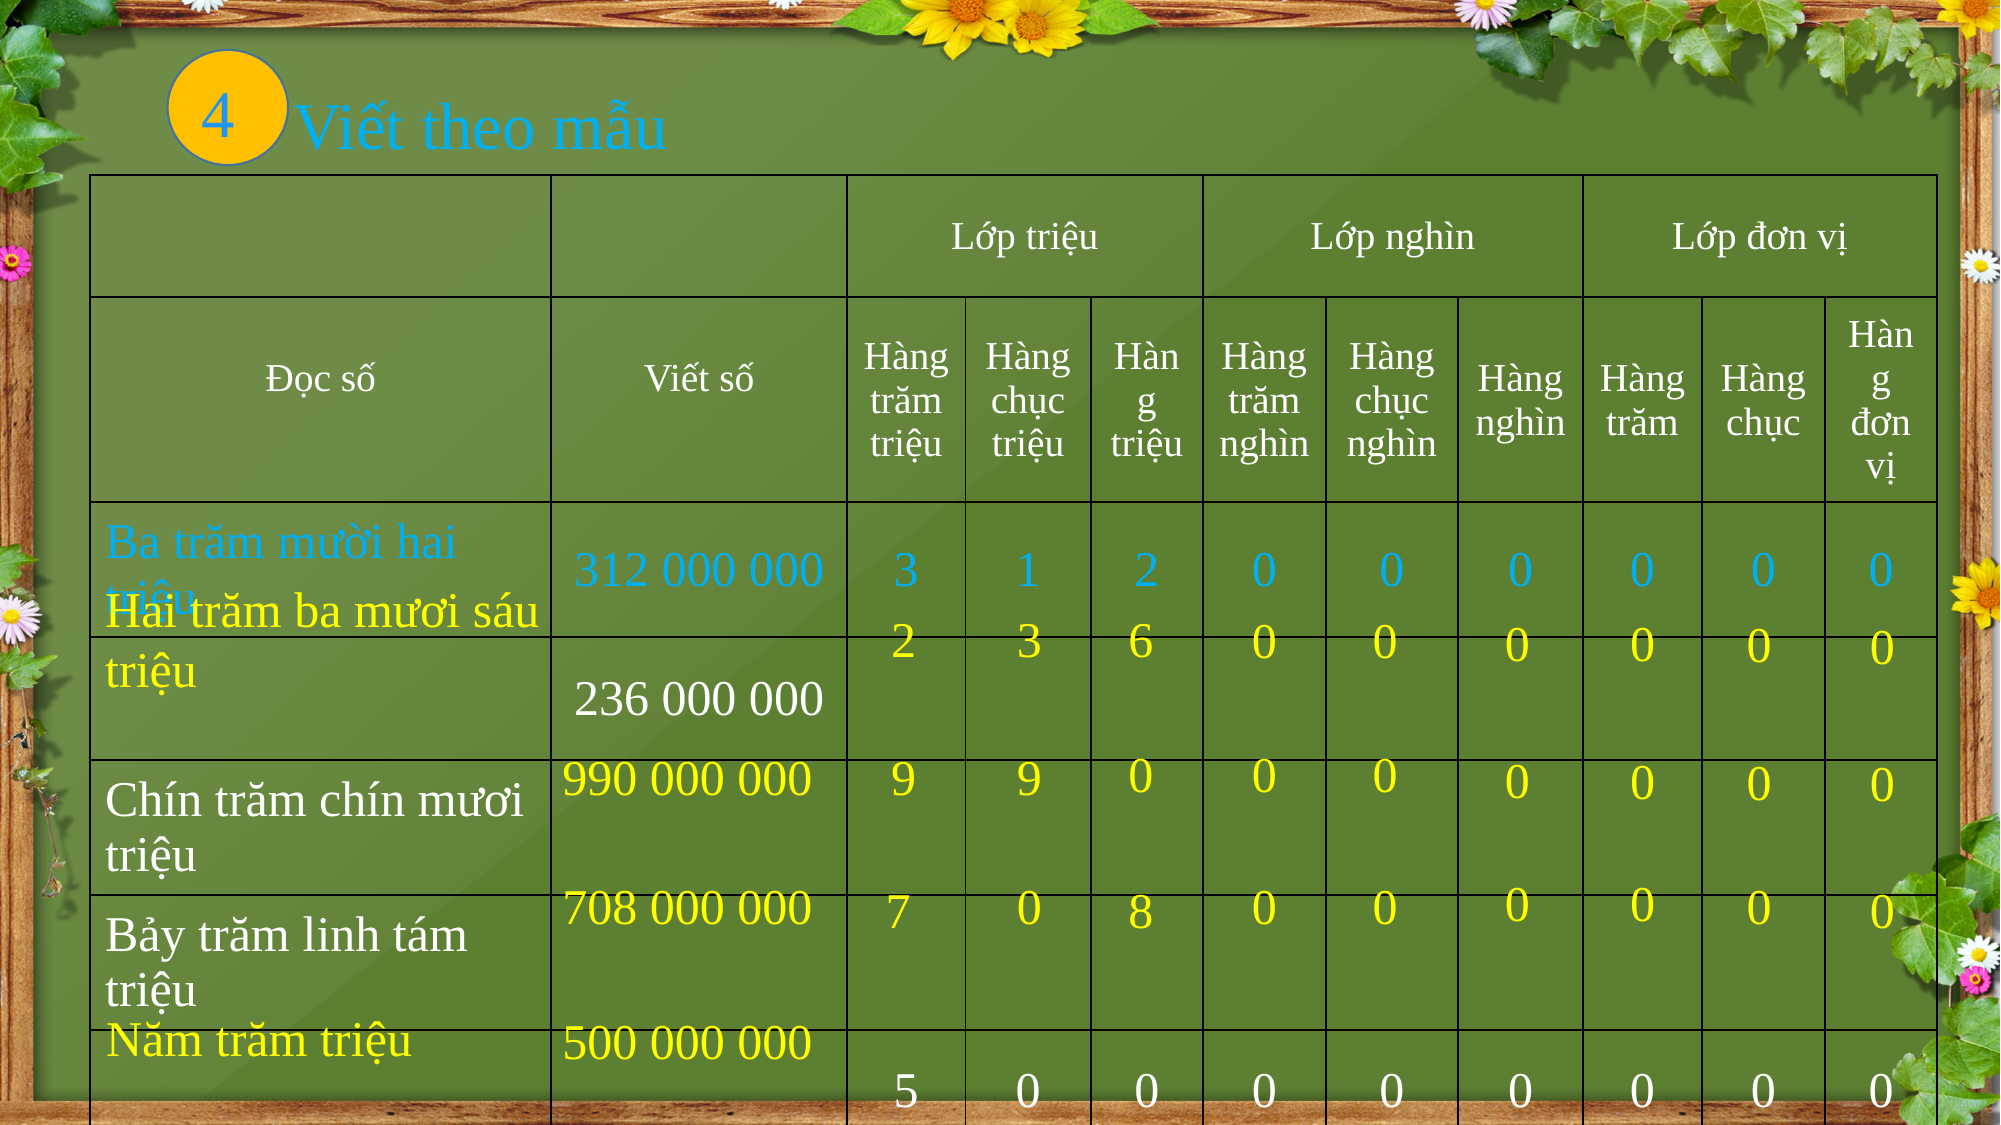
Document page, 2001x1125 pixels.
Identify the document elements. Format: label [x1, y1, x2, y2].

text_box [167, 49, 2000, 173]
picture [0, 0, 2000, 1125]
